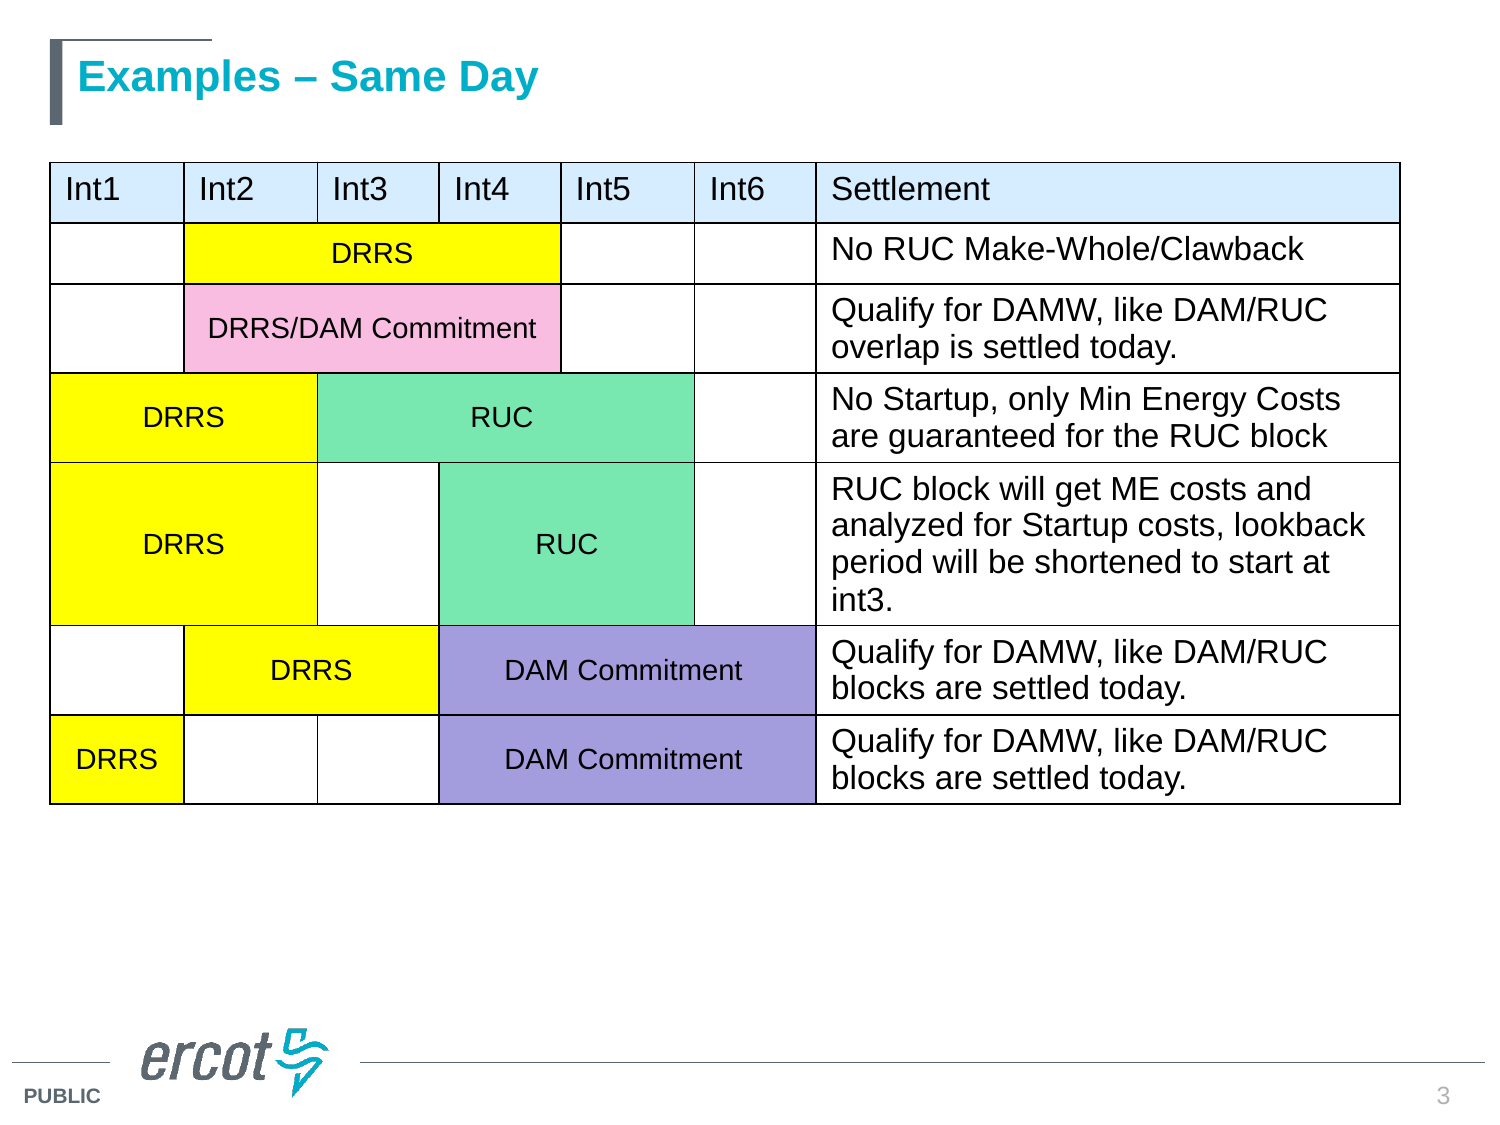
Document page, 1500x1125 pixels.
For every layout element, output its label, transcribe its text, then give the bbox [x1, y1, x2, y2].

table_cell DRRS [51, 374, 317, 462]
title Examples – Same Day [62, 39, 1450, 125]
table_cell [51, 626, 183, 714]
table_cell Qualify for DAMW, like DAM/RUC blocks are settled today. [817, 626, 1399, 714]
table_header Int3 [318, 163, 438, 222]
table_header Int4 [440, 163, 560, 222]
slide_number 3 [1400, 1076, 1488, 1113]
table_cell [185, 716, 317, 803]
table_cell RUC [440, 463, 694, 625]
table_cell DRRS [185, 626, 438, 714]
table_cell [562, 285, 694, 372]
table_cell DAM Commitment [440, 716, 815, 803]
table_cell Qualify for DAMW, like DAM/RUC blocks are settled today. [817, 716, 1399, 803]
table_cell [695, 285, 815, 372]
table_cell [562, 224, 694, 283]
table_header Int1 [51, 163, 183, 222]
table_header Int5 [562, 163, 694, 222]
table_header Int6 [695, 163, 815, 222]
table_cell DRRS/DAM Commitment [185, 285, 560, 372]
table_cell [695, 224, 815, 283]
table_cell [318, 716, 438, 803]
table_cell No RUC Make-Whole/Clawback [817, 224, 1399, 283]
table_cell DRRS [51, 716, 183, 803]
table_cell [695, 374, 815, 462]
table_header Settlement [817, 163, 1399, 222]
table_cell [318, 463, 438, 625]
table_cell RUC block will get ME costs and analyzed for Startup costs, lookback period will be shortened to start at int3. [817, 463, 1399, 625]
table_header Int2 [185, 163, 317, 222]
table_cell DRRS [185, 224, 560, 283]
picture [137, 1024, 332, 1100]
table_cell [695, 463, 815, 625]
table_cell Qualify for DAMW, like DAM/RUC overlap is settled today. [817, 285, 1399, 372]
table_cell RUC [318, 374, 694, 462]
table_cell [51, 285, 183, 372]
table_cell DRRS [51, 463, 317, 625]
table_cell No Startup, only Min Energy Costs are guaranteed for the RUC block [817, 374, 1399, 462]
table_cell DAM Commitment [440, 626, 815, 714]
table_cell [51, 224, 183, 283]
